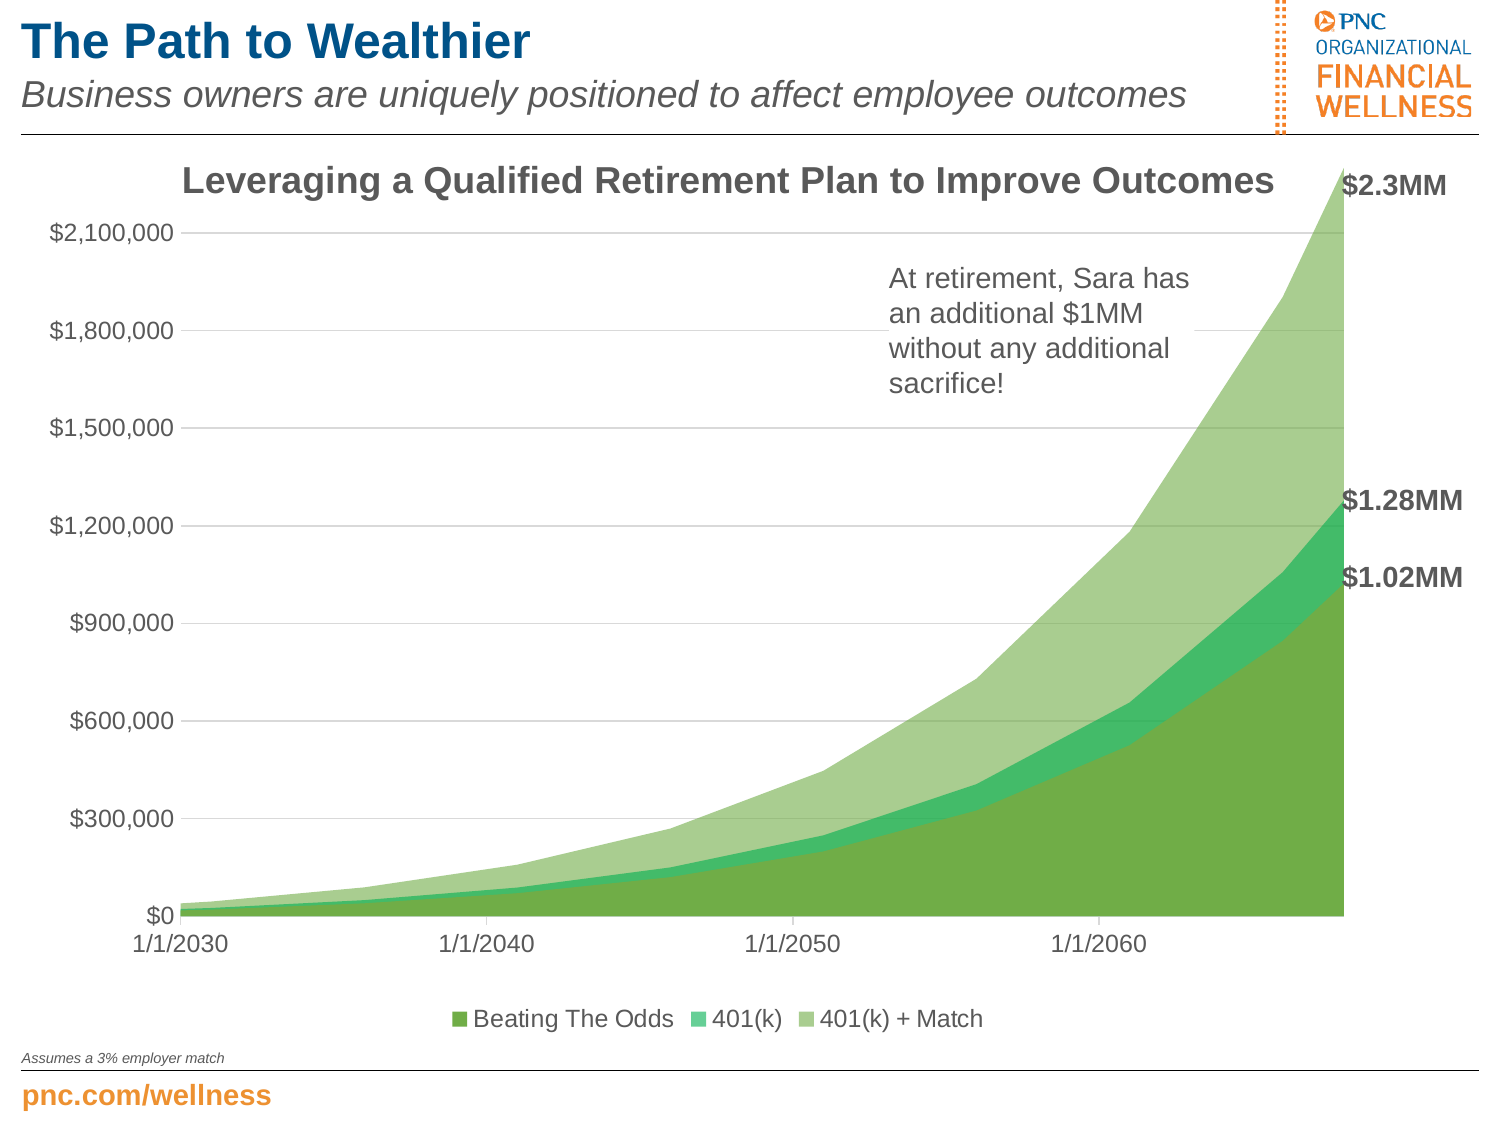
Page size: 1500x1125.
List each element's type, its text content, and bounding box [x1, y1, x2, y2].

title The Path to Wealthier [20, 18, 1295, 69]
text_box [1341, 166, 1470, 616]
picture [1275, 0, 1500, 135]
chart [20, 135, 1416, 1039]
text_box Business owners are uniquely positioned to affect employee outcomes [20, 69, 1229, 123]
list Assumes a 3% employer match [21, 1037, 1479, 1067]
